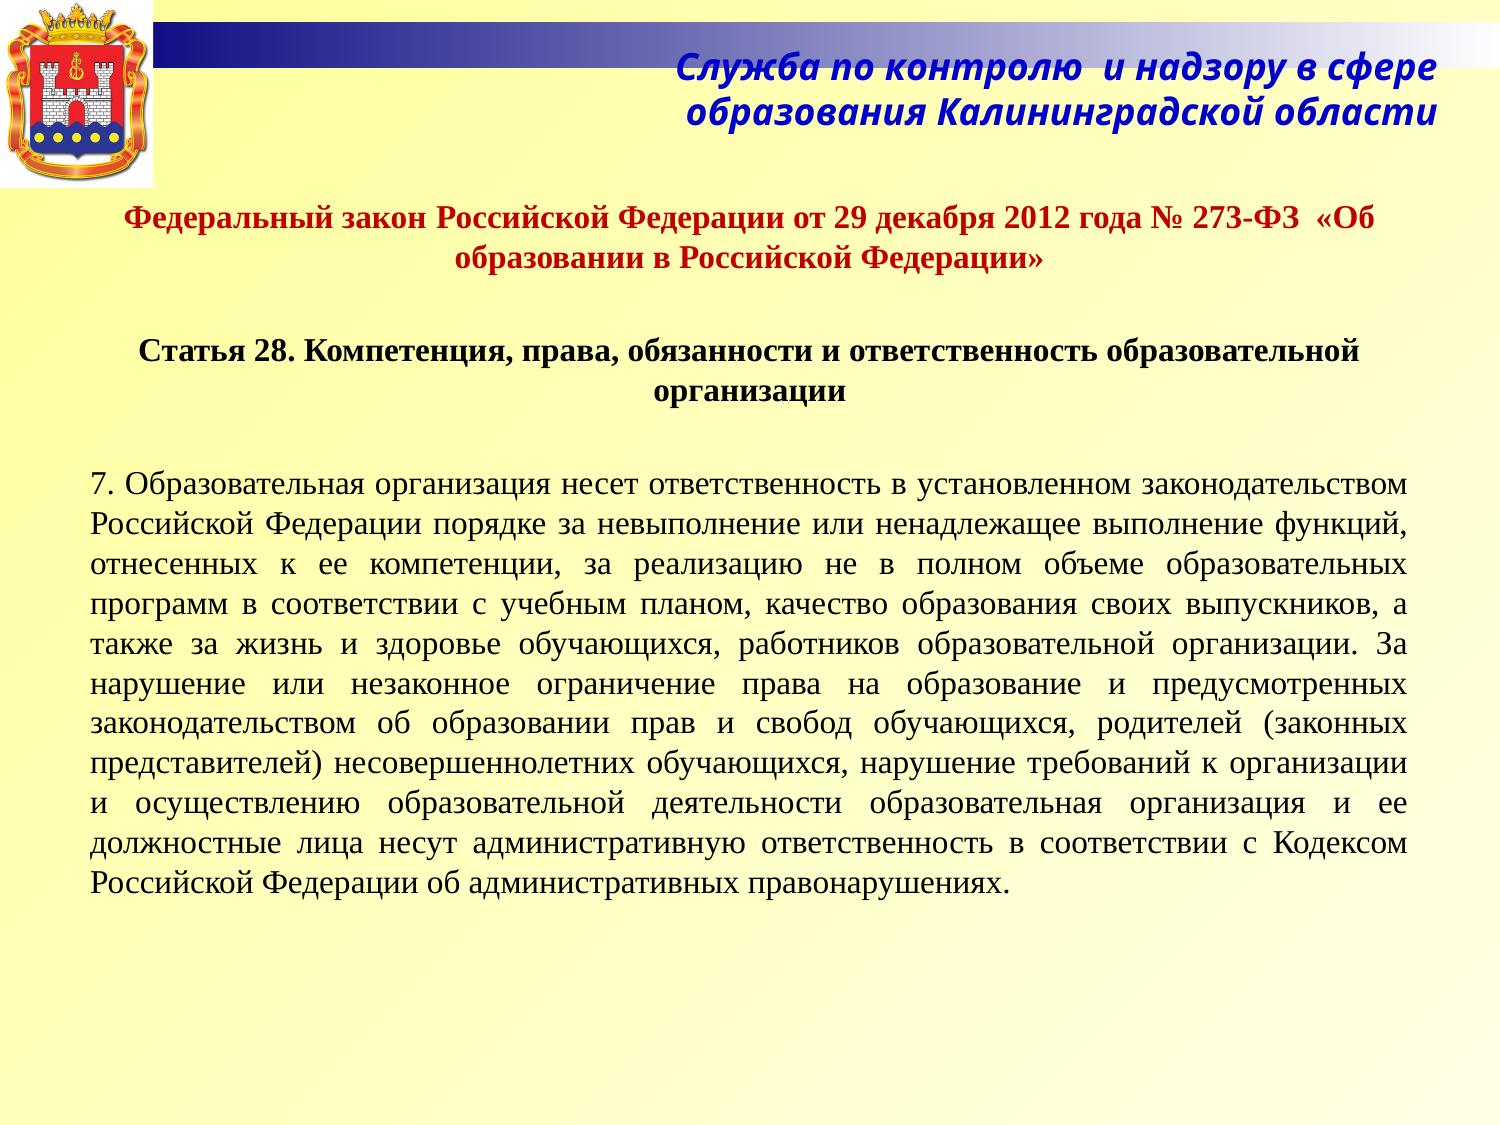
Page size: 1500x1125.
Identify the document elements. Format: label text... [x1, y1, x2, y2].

text_box Служба по контролю и надзору в сфере образования Калининградской области [550, 35, 1454, 140]
list Федеральный закон Российской Федерации от 29 декабря 2012 года № 273-ФЗ «Об образовании в Российской Федерации» Статья 28. Компетенция, права, обязанности и ответственность образовательной организации 7. Образовательная организация несет ответственность в установленном законодательством Российской Федерации порядке за невыполнение или ненадлежащее выполнение функций, отнесенных к ее компетенции, за реализацию не в полном объеме образовательных программ в соответствии с учебным планом, качество образования своих выпускников, а также за жизнь и здоровье обучающихся, работников образовательной организации. За нарушение или незаконное ограничение права на образование и предусмотренных законодательством об образовании прав и свобод обучающихся, родителей (законных представителей) несовершеннолетних обучающихся, нарушение требований к организации и осуществлению образовательной деятельности образовательная организация и ее должностные лица несут административную ответственность в соответствии с Кодексом Российской Федерации об административных правонарушениях. [74, 187, 1426, 1071]
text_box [0, 0, 154, 188]
